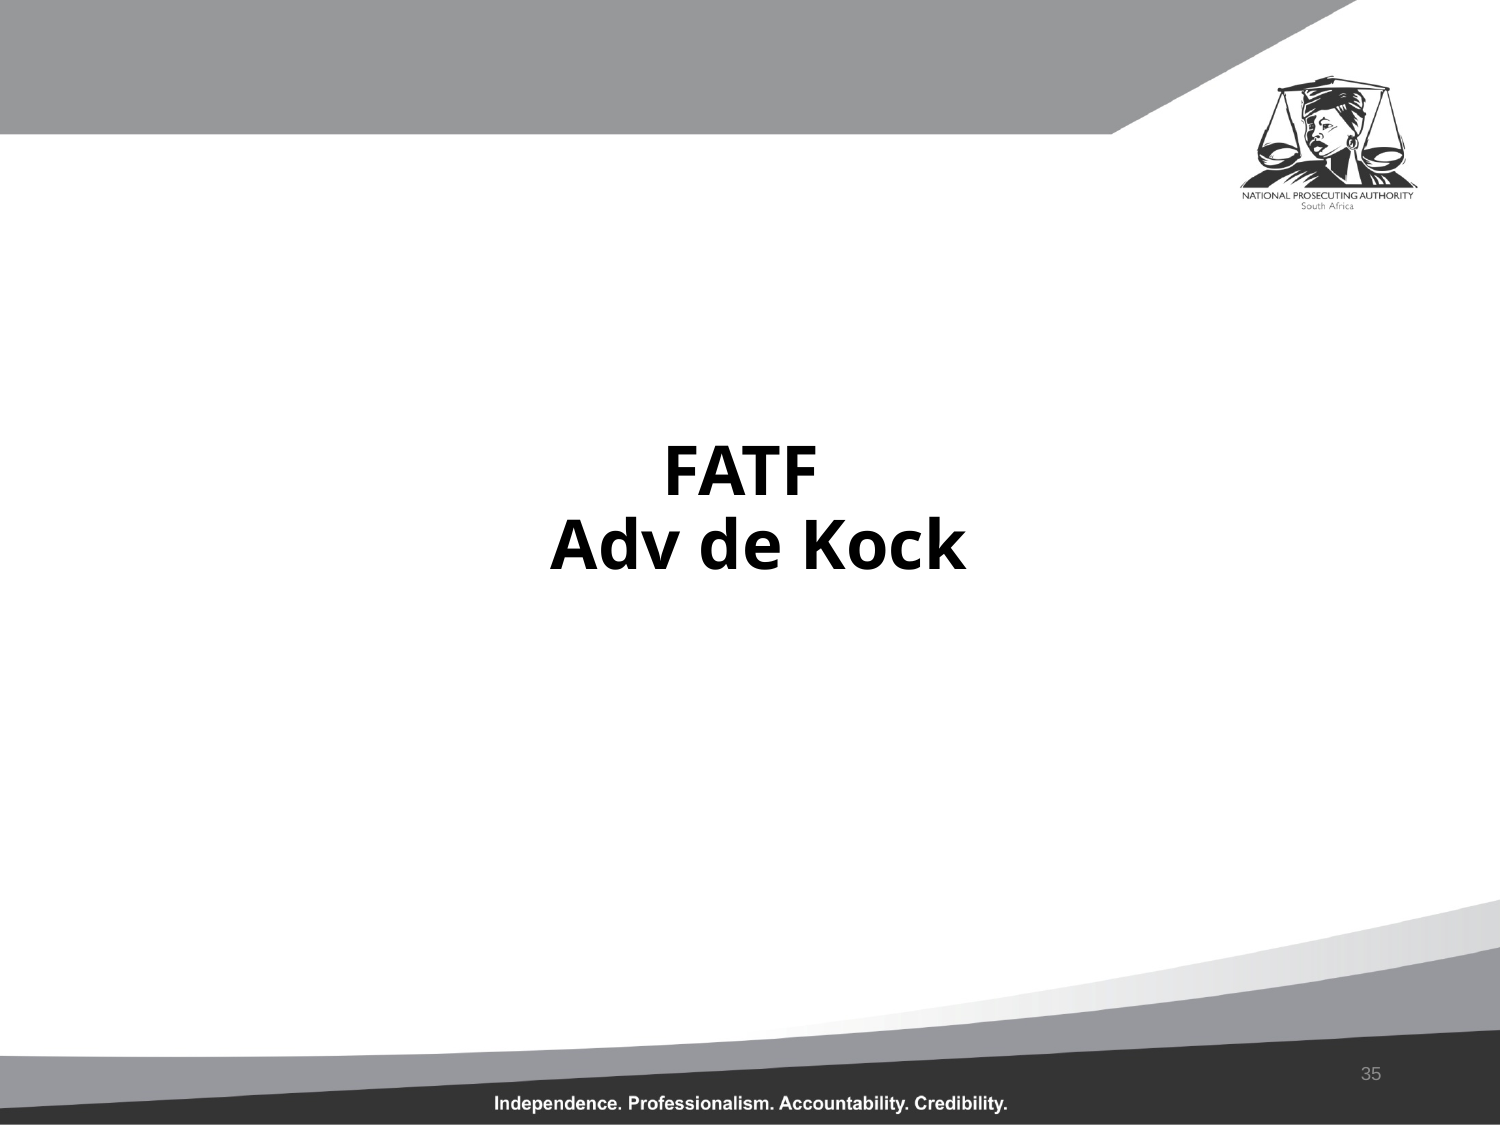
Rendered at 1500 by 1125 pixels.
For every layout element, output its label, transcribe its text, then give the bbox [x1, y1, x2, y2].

picture [0, 0, 1500, 1125]
slide_number 35 [1059, 1042, 1397, 1103]
title FATF Adv de Kock [103, 401, 1397, 619]
